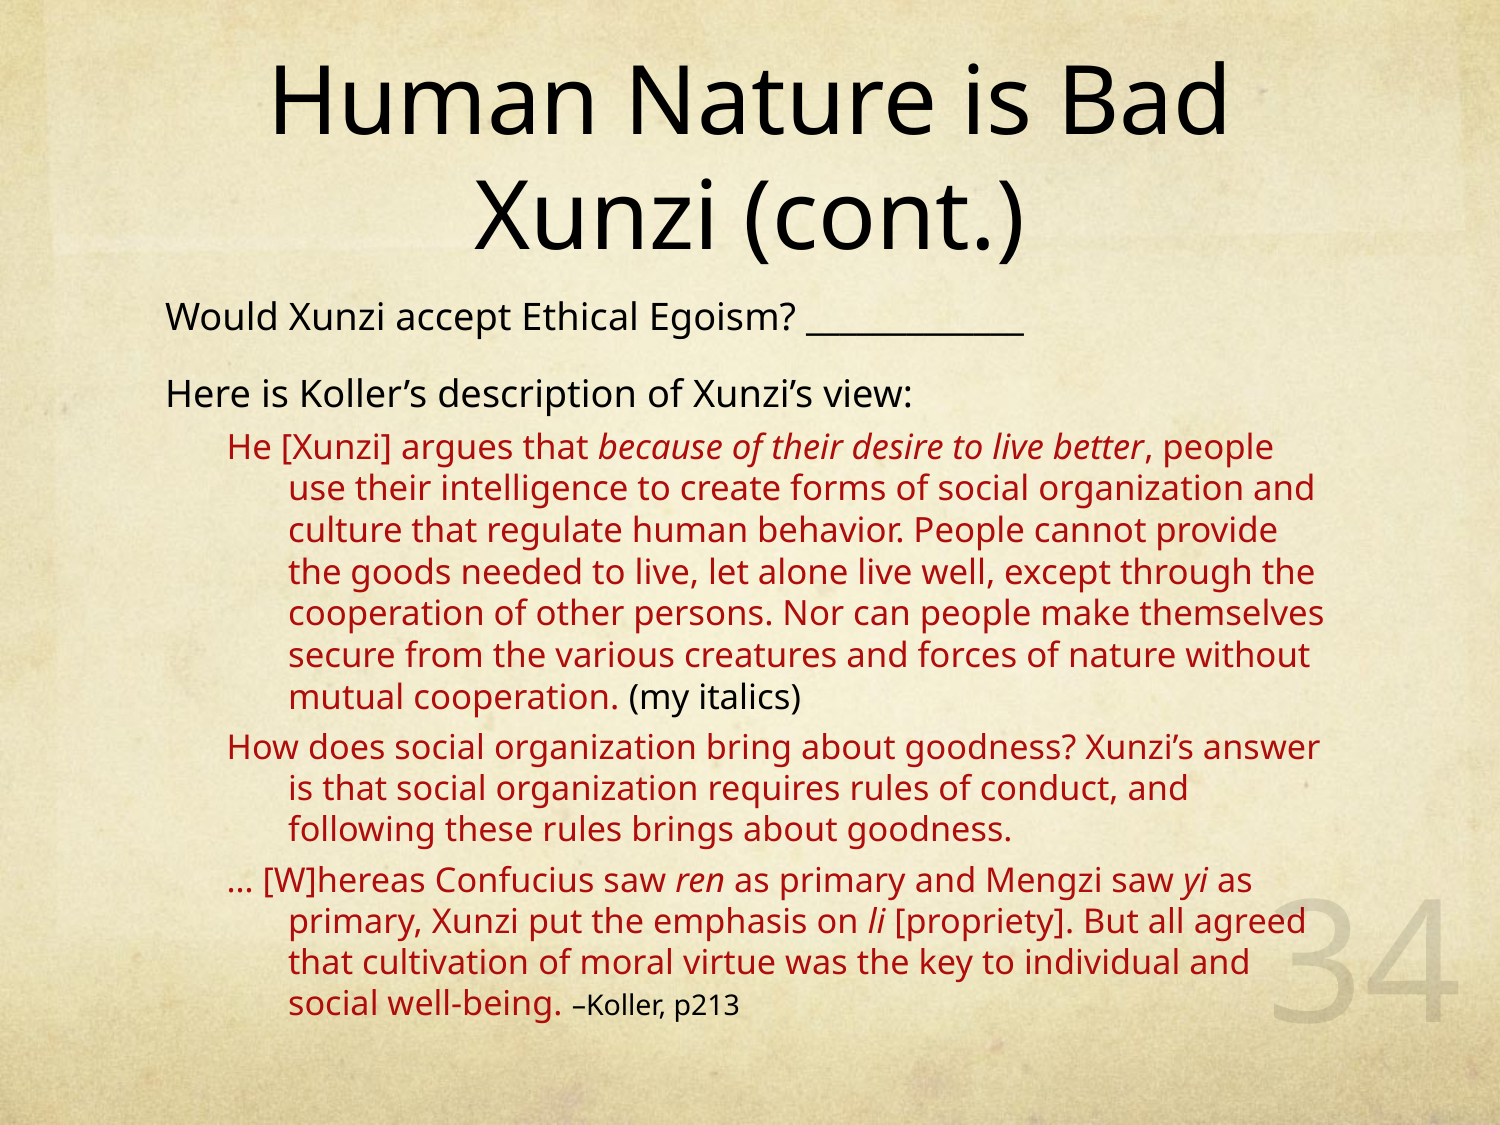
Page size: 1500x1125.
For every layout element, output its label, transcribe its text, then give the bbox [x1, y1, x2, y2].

slide_number 33 [1233, 898, 1478, 1038]
picture [0, 0, 1500, 1125]
title Human Nature is Bad Xunzi (cont.) [150, 82, 1350, 225]
list Would Xunzi accept Ethical Egoism? _____________ Here is Koller’s description of Xunzi’s view: He [Xunzi] argues that because of their desire to live better, people use their intelligence to create forms of social organization and culture that regulate human behavior. People cannot provide the goods needed to live, let alone live well, except through the cooperation of other persons. Nor can people make themselves secure from the various creatures and forces of nature without mutual cooperation. (my italics) How does social organization bring about goodness? Xunzi’s answer is that social organization requires rules of conduct, and following these rules brings about goodness. … [W]hereas Confucius saw ren as primary and Mengzi saw yi as primary, Xunzi put the emphasis on li [propriety]. But all agreed that cultivation of moral virtue was the key to individual and social well-being. –Koller, p213 [150, 284, 1350, 1031]
